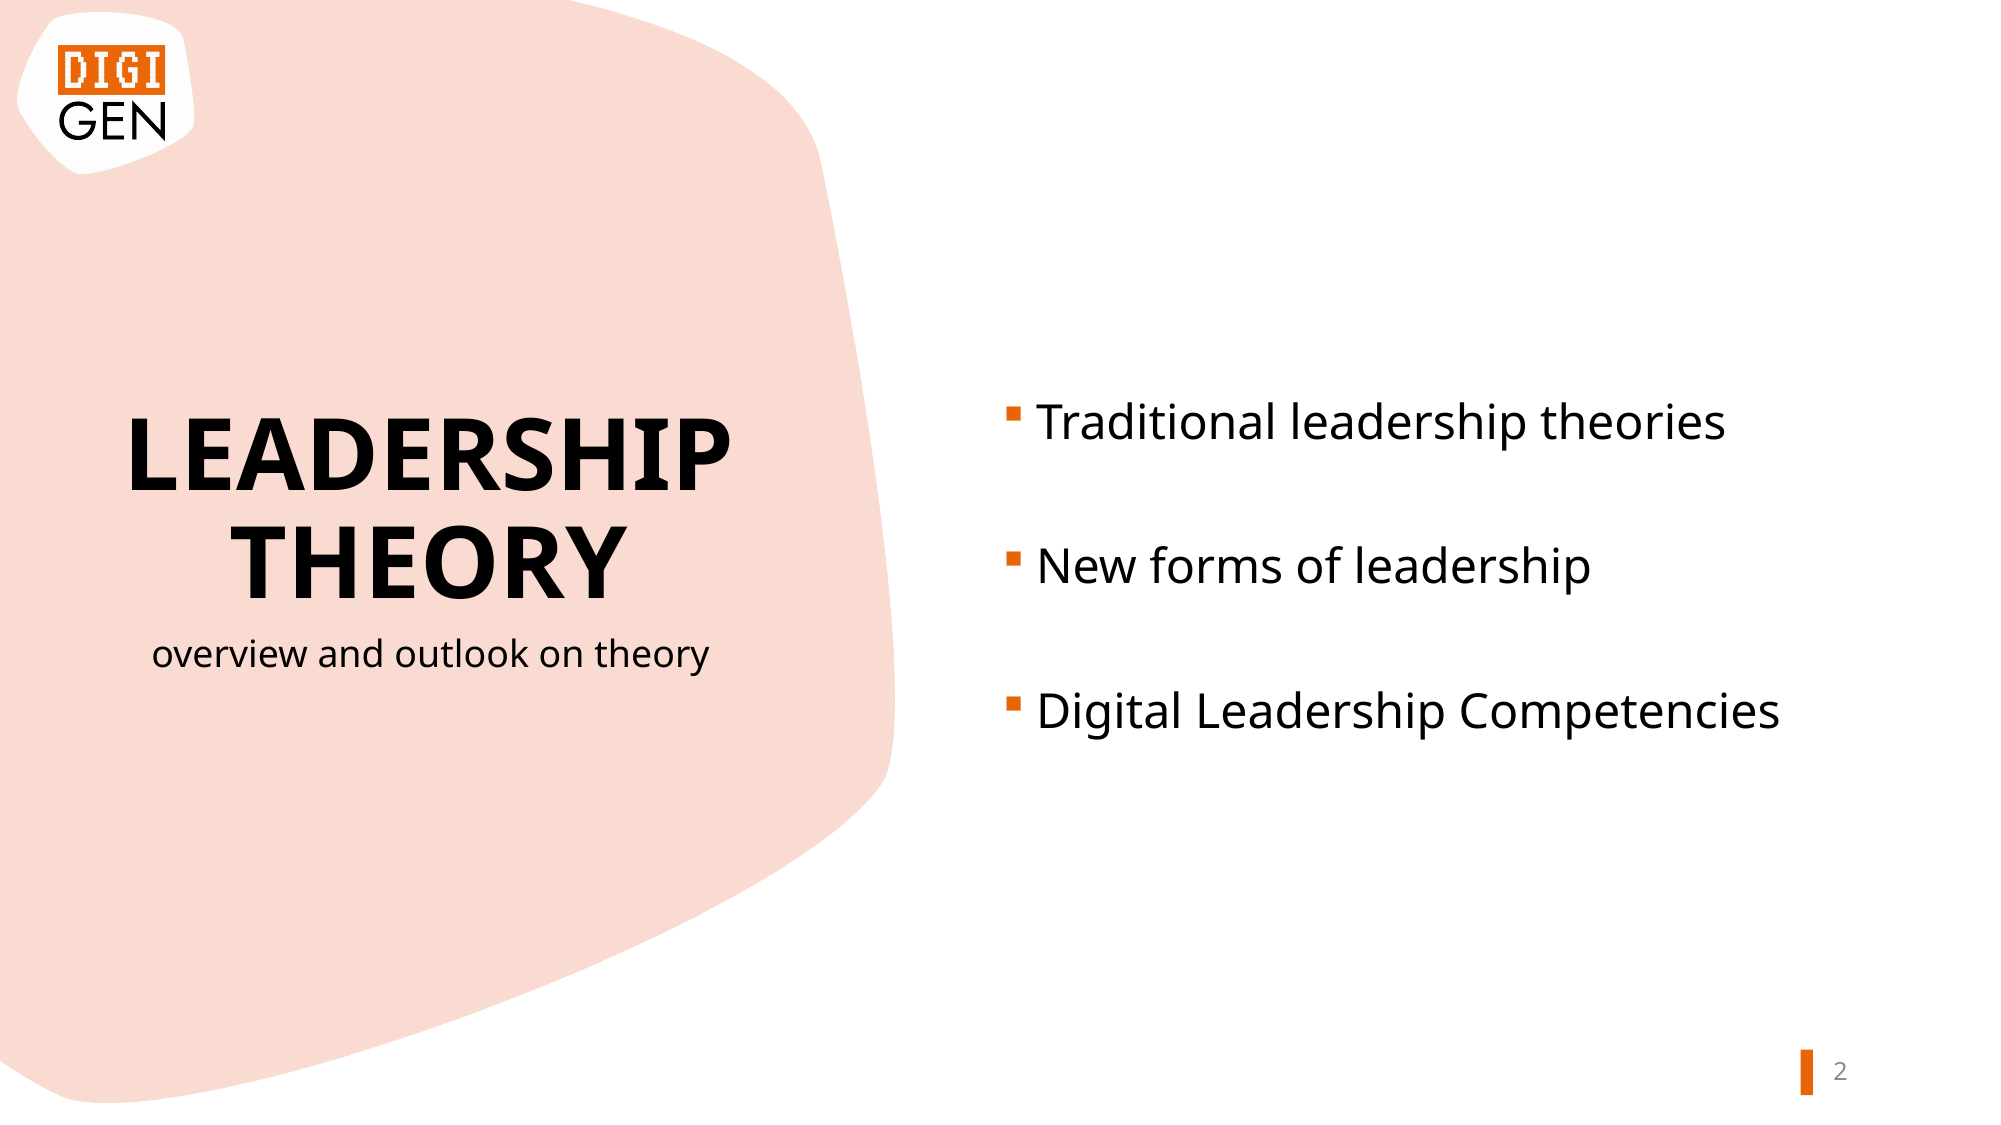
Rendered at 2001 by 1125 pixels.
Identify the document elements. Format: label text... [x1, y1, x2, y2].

text_box overview and outlook on theory [136, 622, 726, 682]
slide_number 1 [1764, 1042, 1863, 1103]
list LEADERSHIP THEORY [52, 295, 806, 628]
picture [17, 12, 194, 174]
list Traditional leadership theories New forms of leadership Digital Leadership Competencies [987, 295, 2000, 747]
